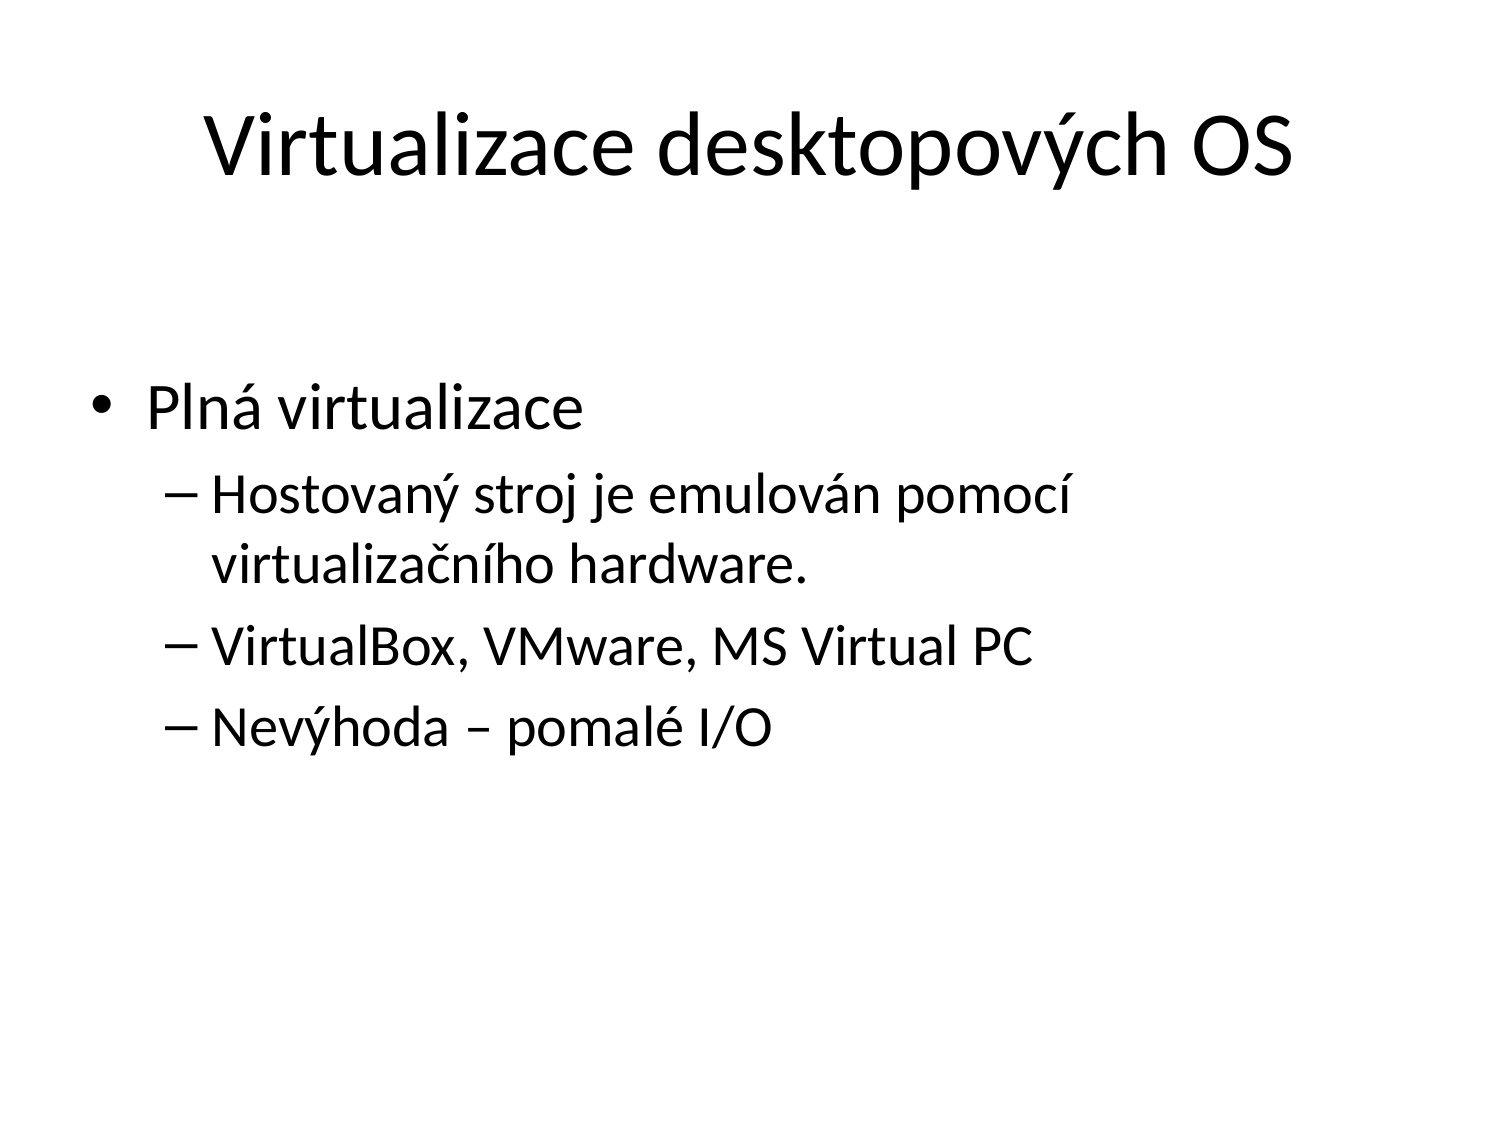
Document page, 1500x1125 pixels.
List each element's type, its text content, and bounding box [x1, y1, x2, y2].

title Virtualizace desktopových OS [75, 45, 1425, 233]
list Plná virtualizace Hostovaný stroj je emulován pomocí virtualizačního hardware. VirtualBox, VMware, MS Virtual PC Nevýhoda – pomalé I/O [75, 262, 1425, 1005]
